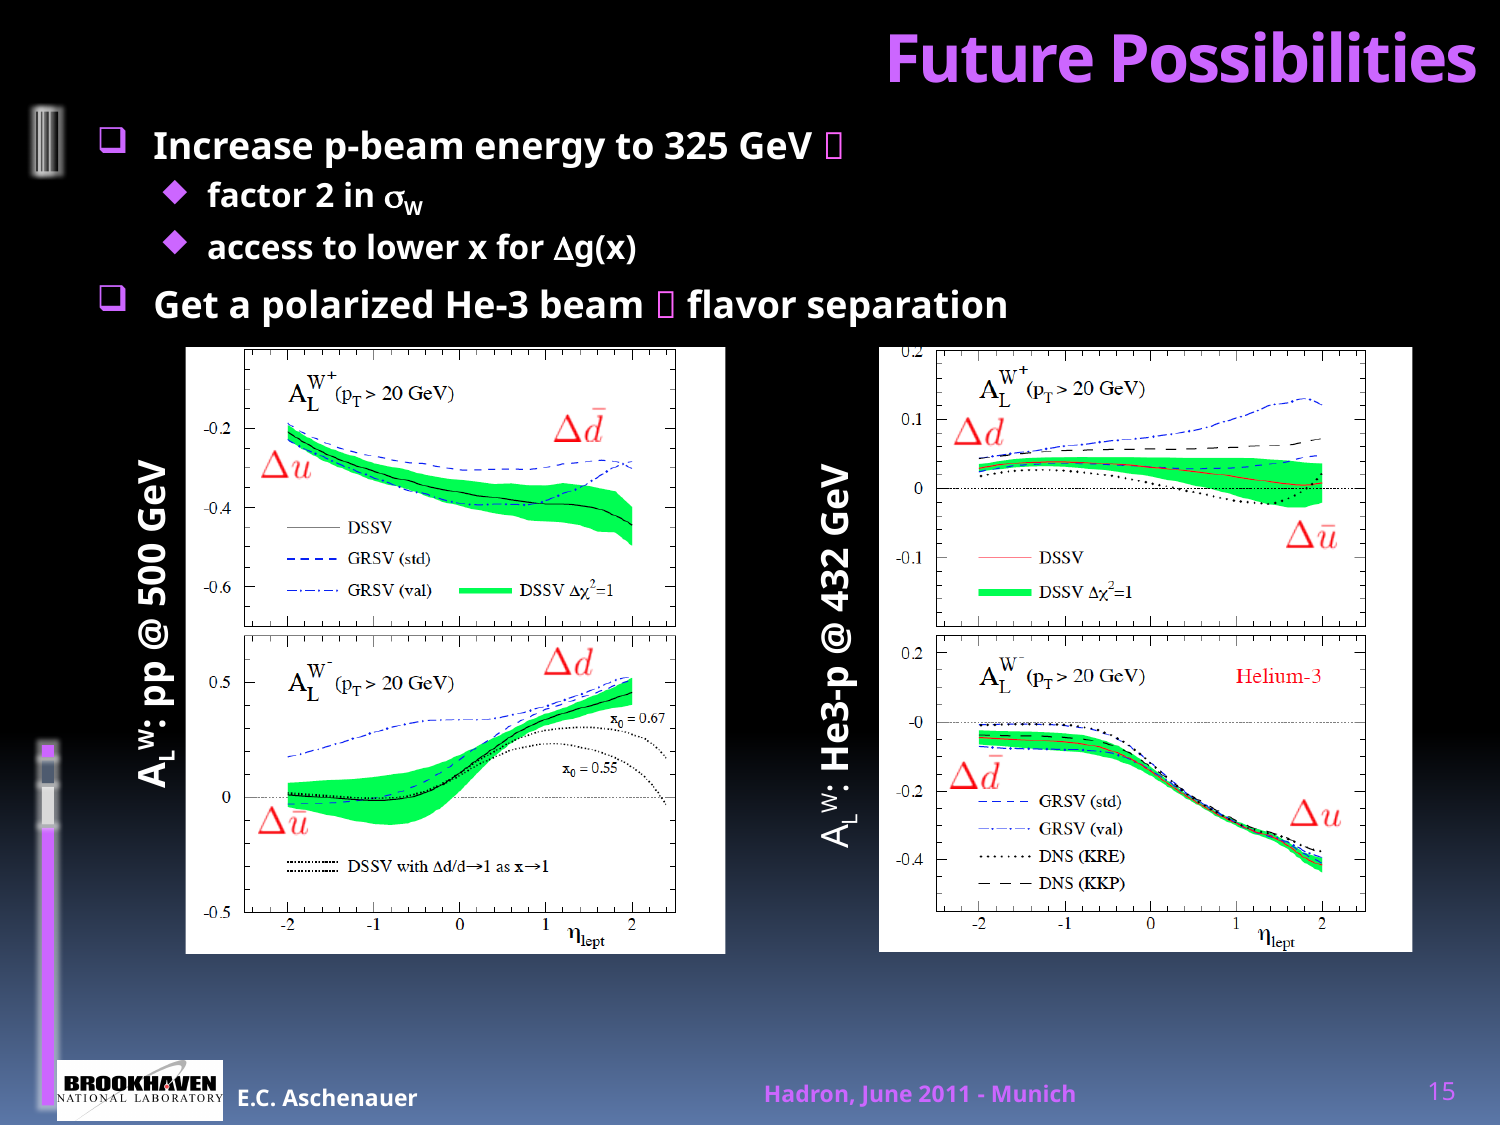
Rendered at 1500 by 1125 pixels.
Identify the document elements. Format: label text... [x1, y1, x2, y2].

text_box [182, 344, 731, 959]
text_box ALW: He3-p @ 432 GeV [803, 415, 870, 864]
list Increase p-beam energy to 325 GeV  factor 2 in sW access to lower x for Dg(x) Get a polarized He-3 beam  flavor separation [70, 114, 1500, 1061]
title Future Possibilities [0, 8, 1494, 109]
footer Hadron, June 2011 - Munich [520, 1062, 1321, 1119]
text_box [185, 347, 726, 954]
text_box ALW: pp @ 500 GeV [120, 419, 177, 804]
text_box [875, 343, 1418, 957]
slide_number 15 [1412, 1062, 1488, 1118]
slide_number E.C. Aschenauer [222, 1063, 457, 1119]
picture [57, 1060, 223, 1121]
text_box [878, 346, 1413, 952]
